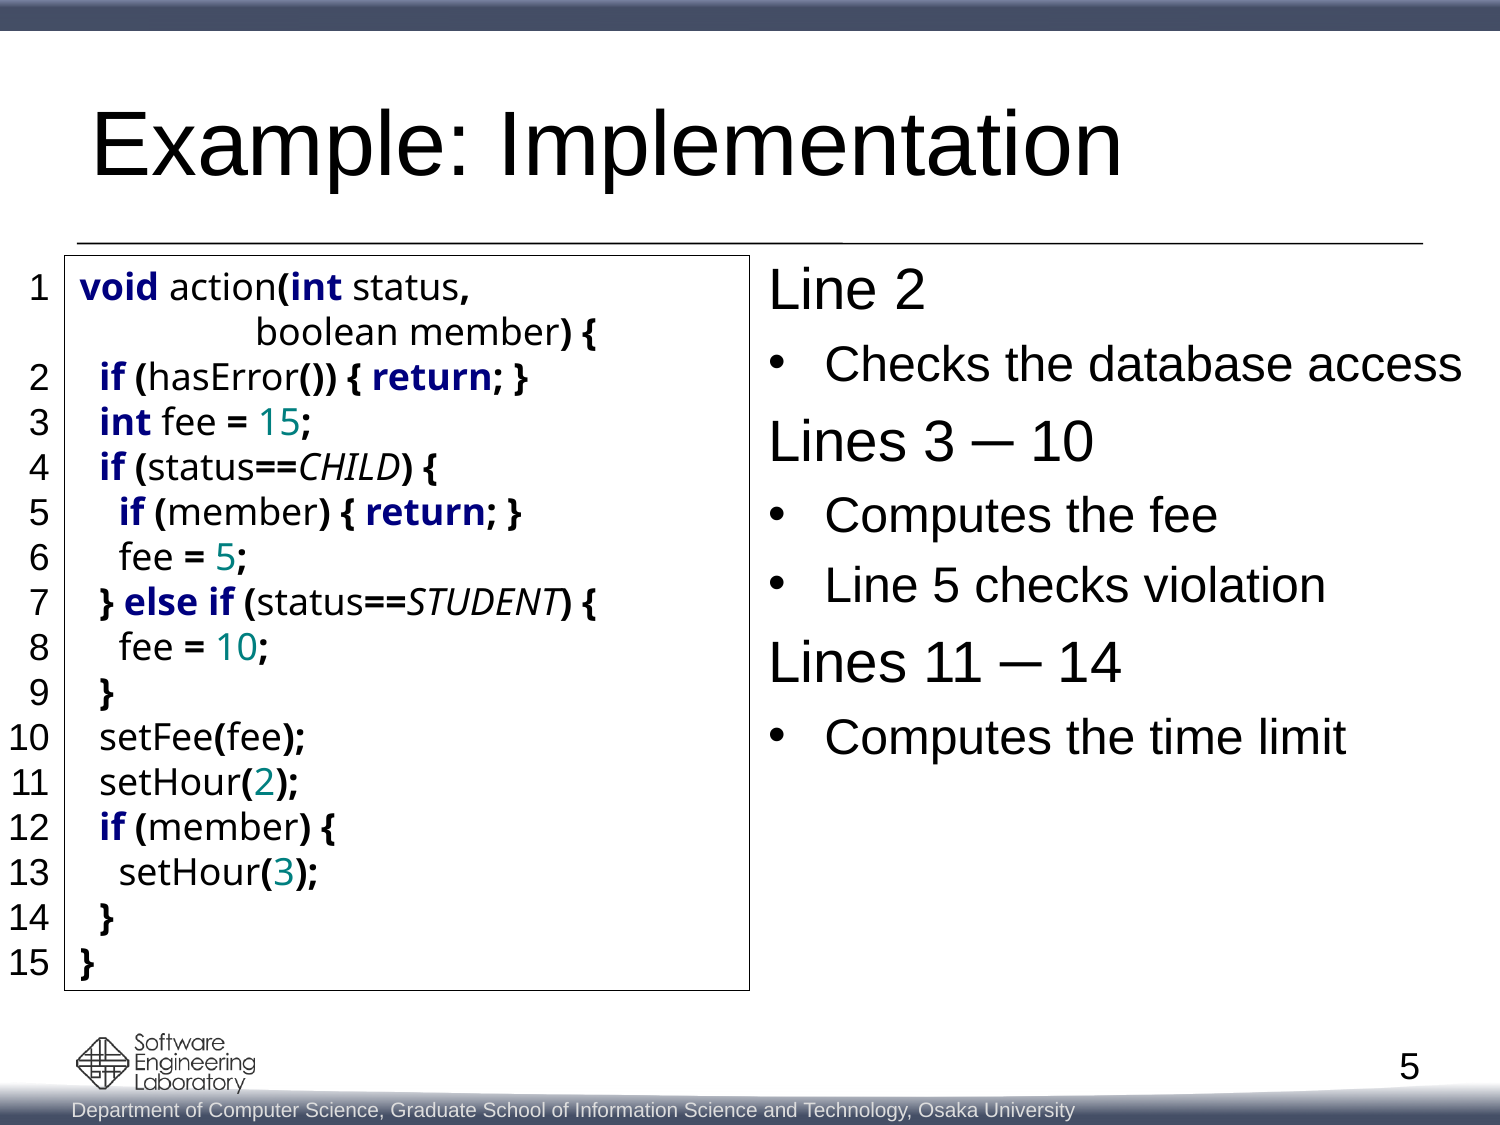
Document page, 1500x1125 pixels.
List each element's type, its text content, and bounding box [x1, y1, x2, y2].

title Example: Implementation [74, 44, 1424, 233]
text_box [0, 255, 751, 998]
picture [0, 1033, 1500, 1125]
list Line 2 Checks the database access Lines 3 ─ 10 Computes the fee Line 5 checks violation Lines 11 ─ 14 Computes the time limit [752, 243, 1486, 987]
slide_number 5 [1246, 1034, 1436, 1083]
picture [0, 0, 1500, 31]
